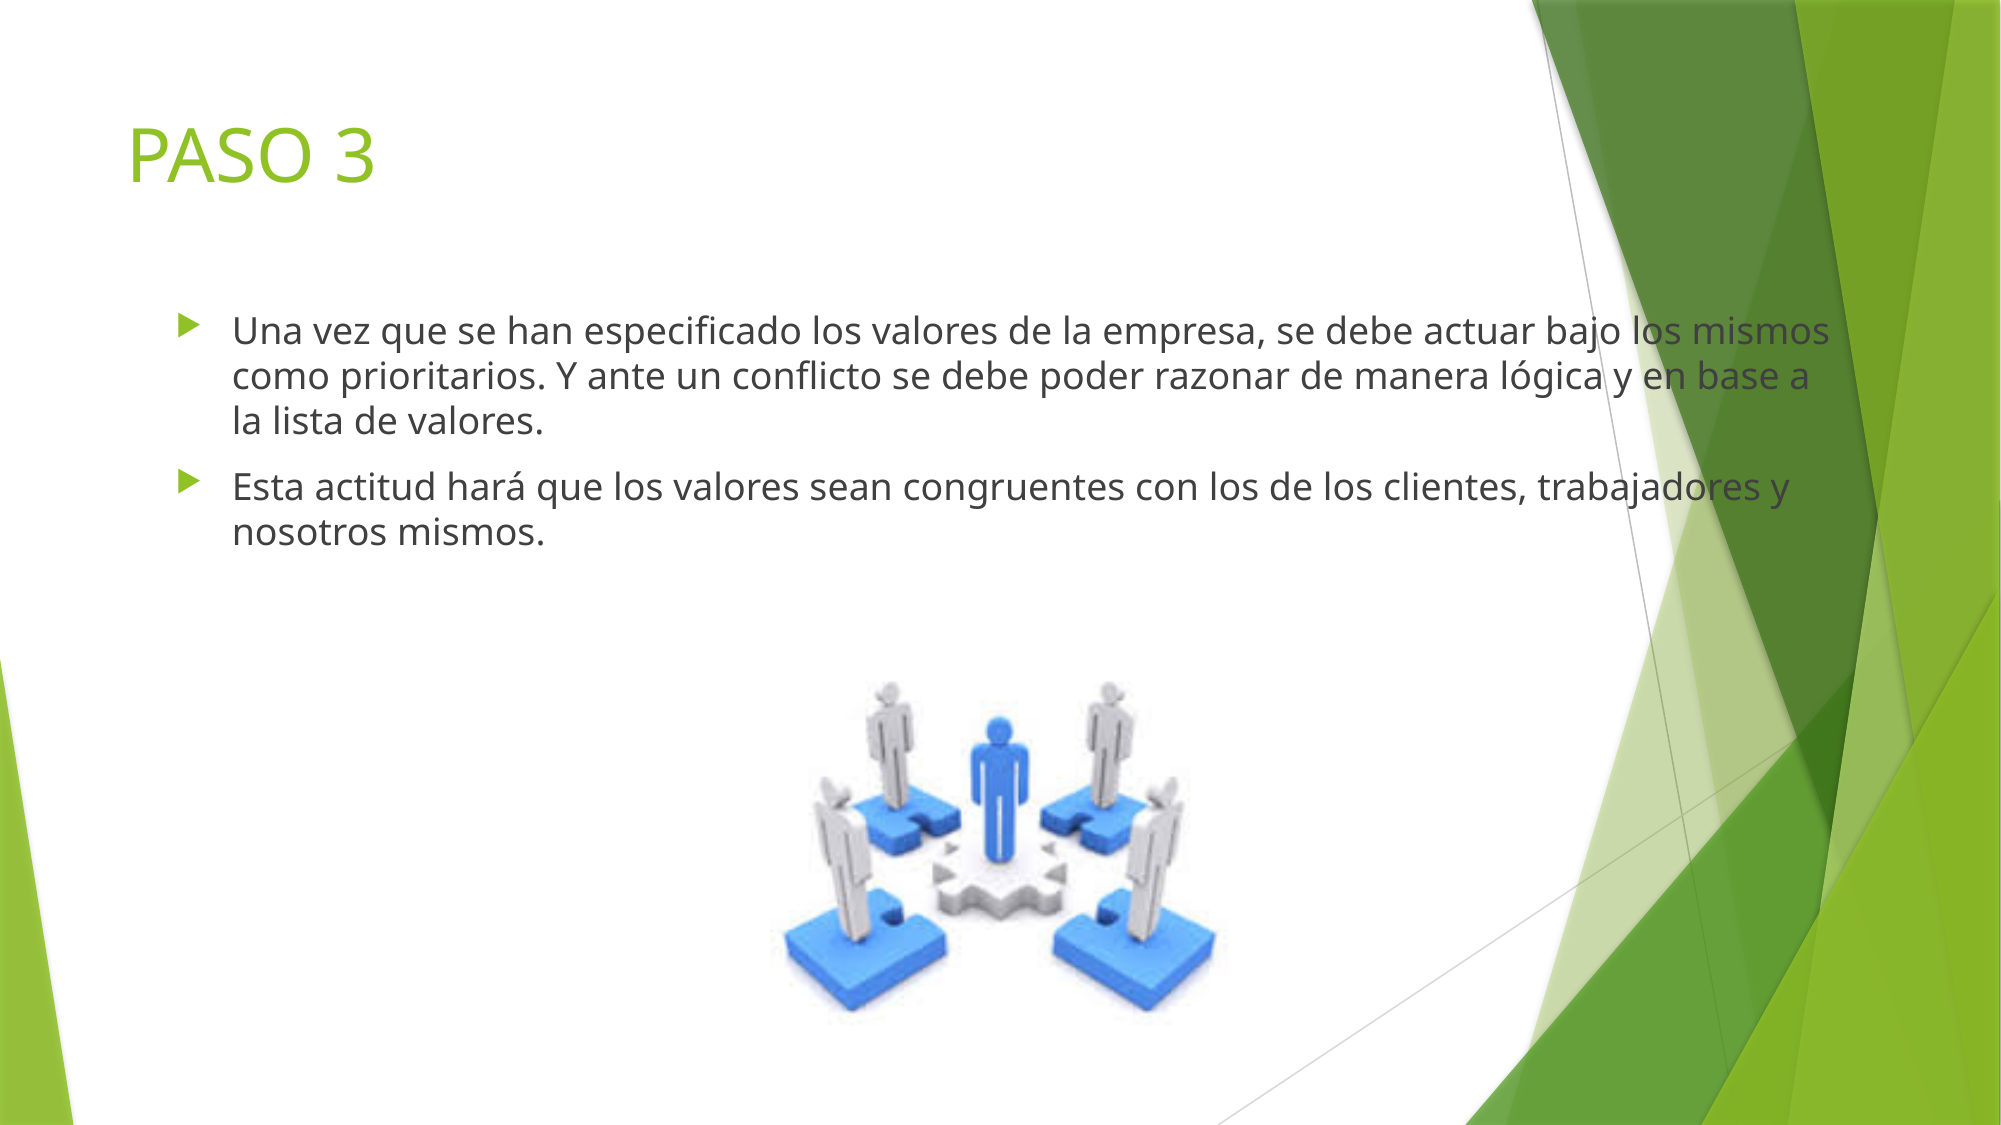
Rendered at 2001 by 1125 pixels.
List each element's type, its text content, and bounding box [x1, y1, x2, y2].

list Una vez que se han especificado los valores de la empresa, se debe actuar bajo los mismos como prioritarios. Y ante un conflicto se debe poder razonar de manera lógica y en base a la lista de valores. Esta actitud hará que los valores sean congruentes con los de los clientes, trabajadores y nosotros mismos. [160, 299, 1863, 645]
title PASO 3 [111, 99, 1522, 317]
picture [713, 643, 1287, 1040]
